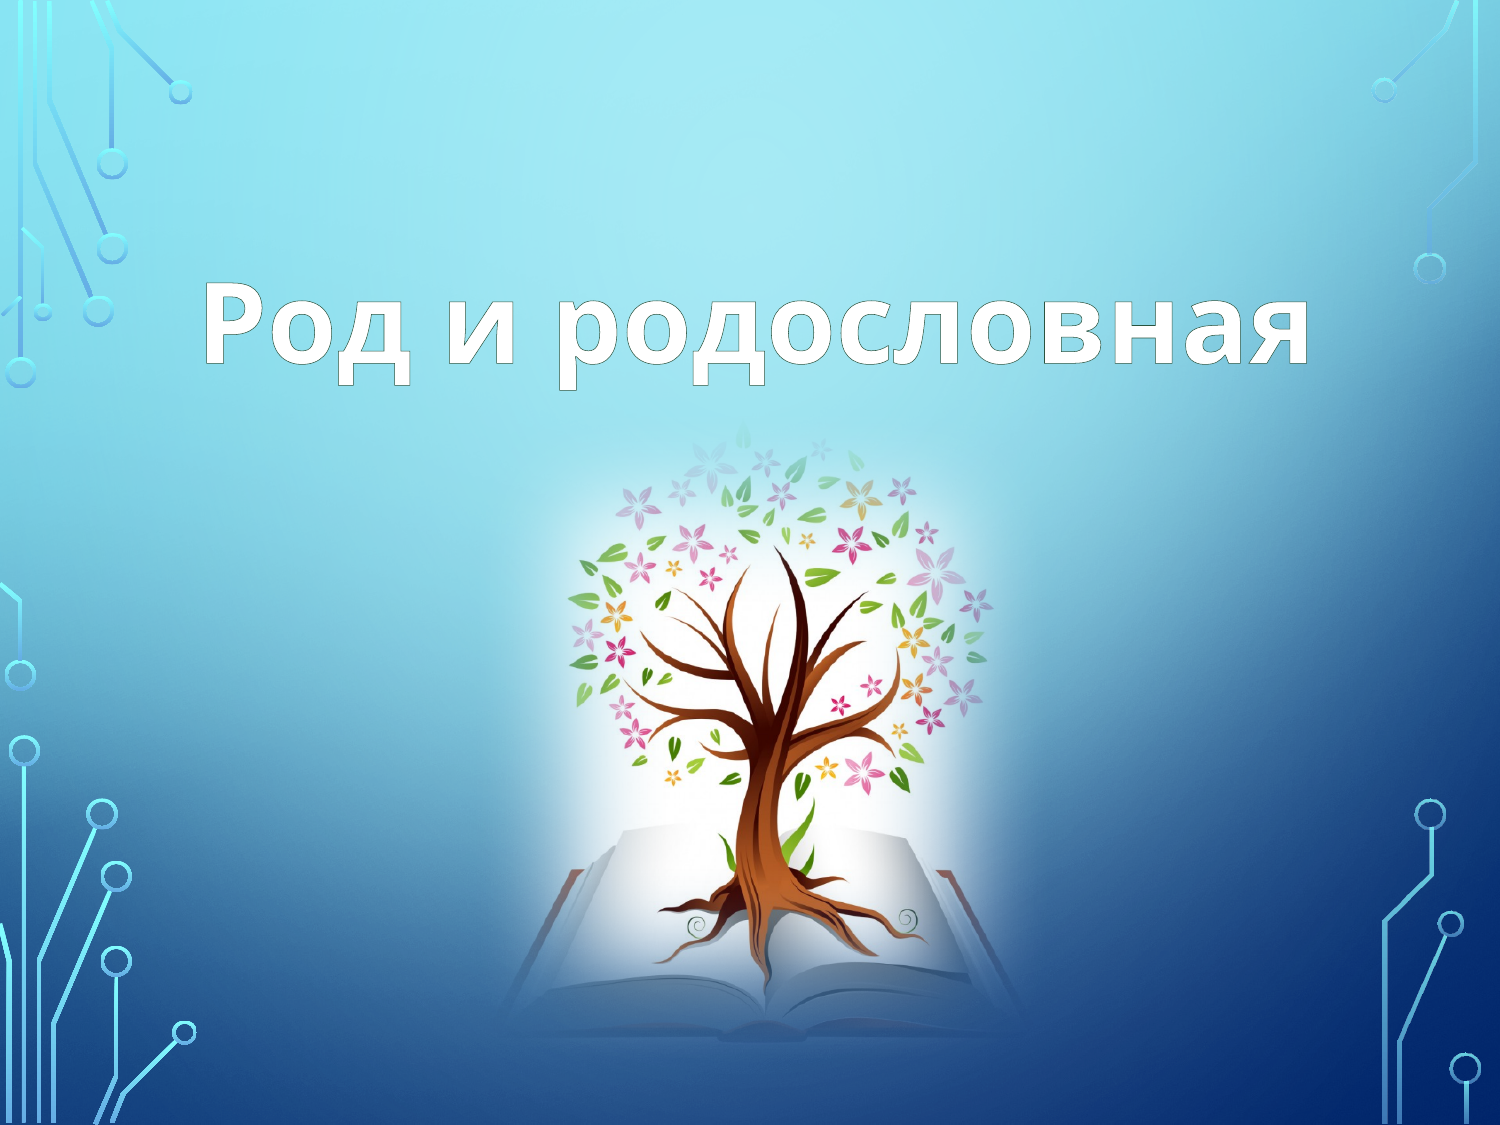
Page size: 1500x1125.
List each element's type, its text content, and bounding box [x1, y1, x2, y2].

text_box Род и родословная [181, 243, 1332, 394]
picture [466, 402, 1058, 1068]
